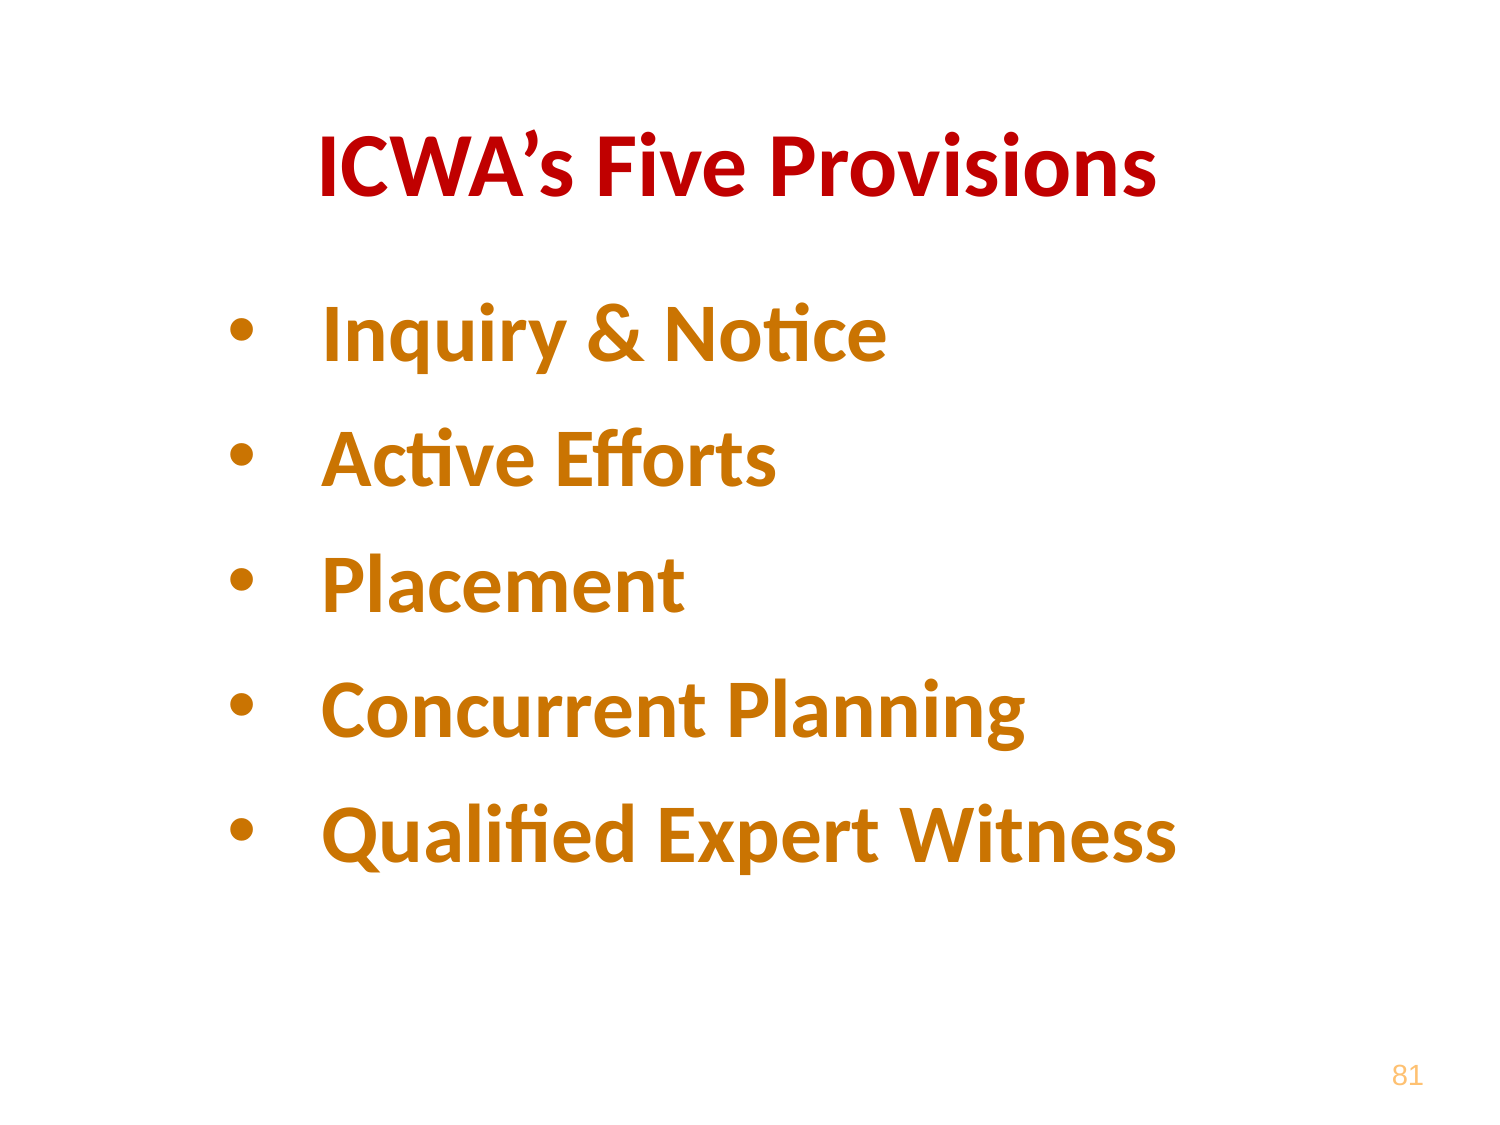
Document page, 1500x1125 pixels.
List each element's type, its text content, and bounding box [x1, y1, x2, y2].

text_box 81 [1335, 1049, 1440, 1100]
list Inquiry & Notice Active Efforts Placement Concurrent Planning Qualified Expert Witness [212, 271, 1440, 840]
title ICWA’s Five Provisions [62, 78, 1413, 242]
